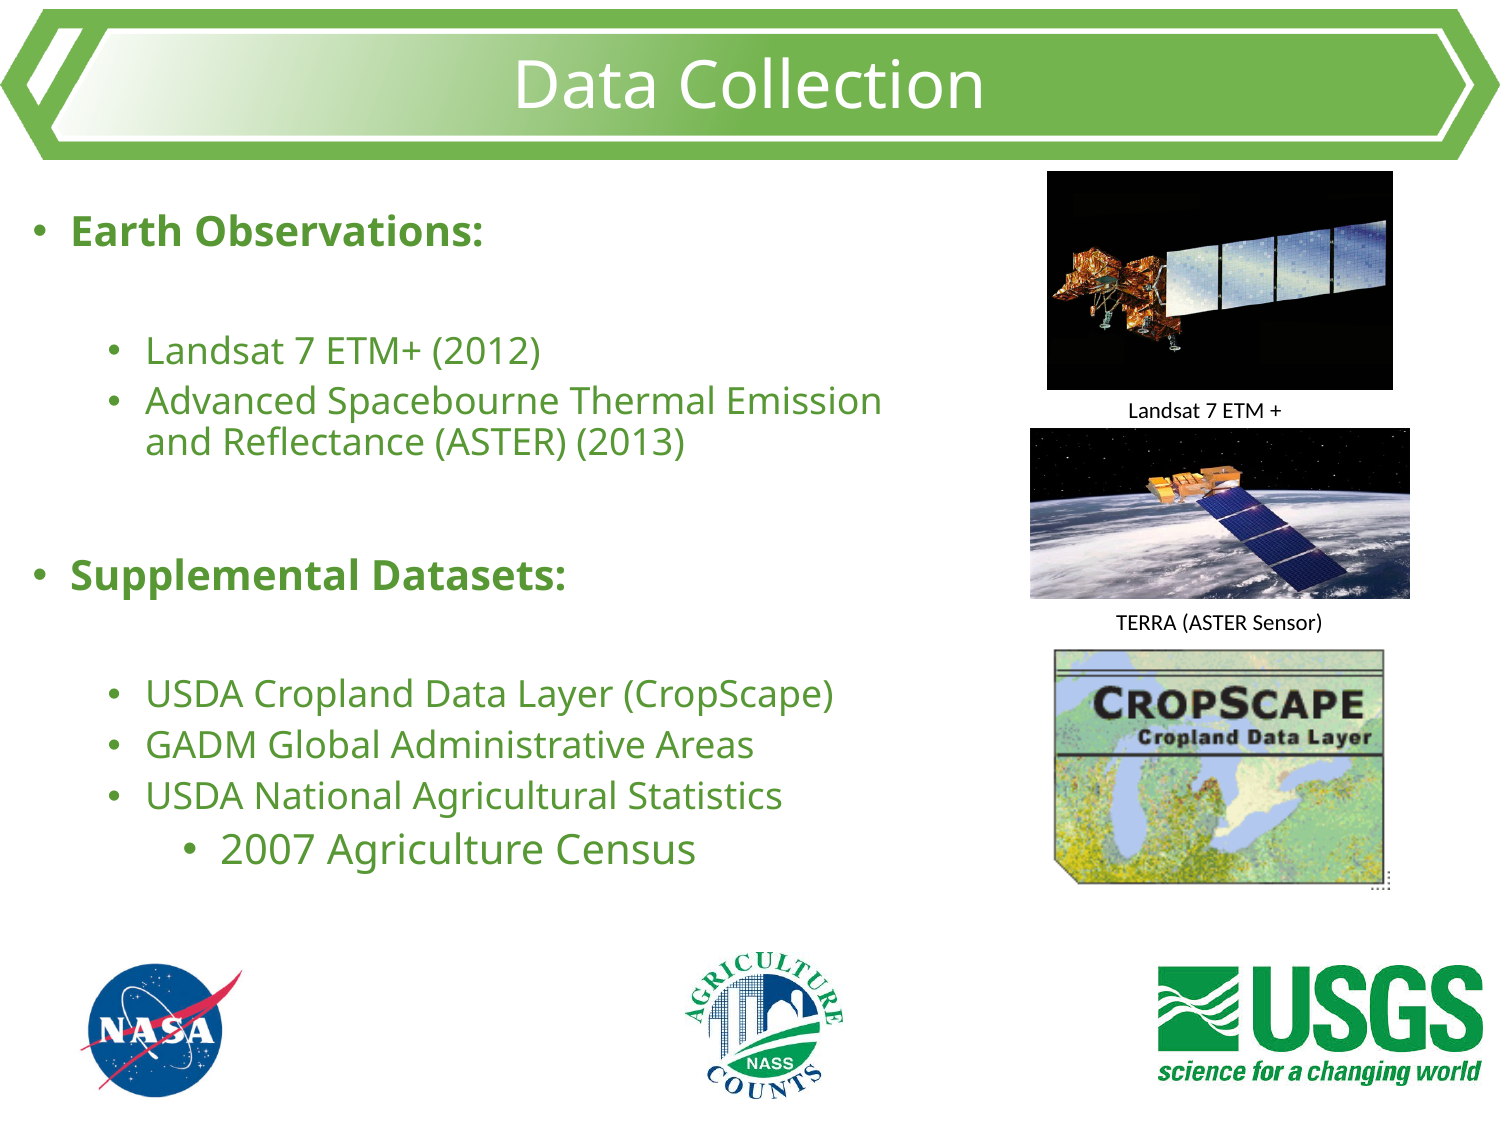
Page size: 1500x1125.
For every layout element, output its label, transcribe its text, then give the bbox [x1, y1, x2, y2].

picture [0, 9, 1500, 160]
text_box Landsat 7 ETM + [1113, 390, 1326, 428]
picture [1049, 648, 1390, 890]
picture [1158, 965, 1483, 1086]
picture [685, 952, 843, 1099]
picture [1030, 428, 1410, 599]
title Data Collection [103, 40, 1397, 134]
picture [12, 934, 309, 1125]
picture [1047, 171, 1393, 390]
list Earth Observations: Landsat 7 ETM+ (2012) Advanced Spacebourne Thermal Emission and Reflectance (ASTER) (2013) Supplemental Datasets: USDA Cropland Data Layer (CropScape) GADM Global Administrative Areas USDA National Agricultural Statistics 2007 Agriculture Census [17, 202, 935, 917]
text_box TERRA (ASTER Sensor) [1101, 599, 1339, 642]
